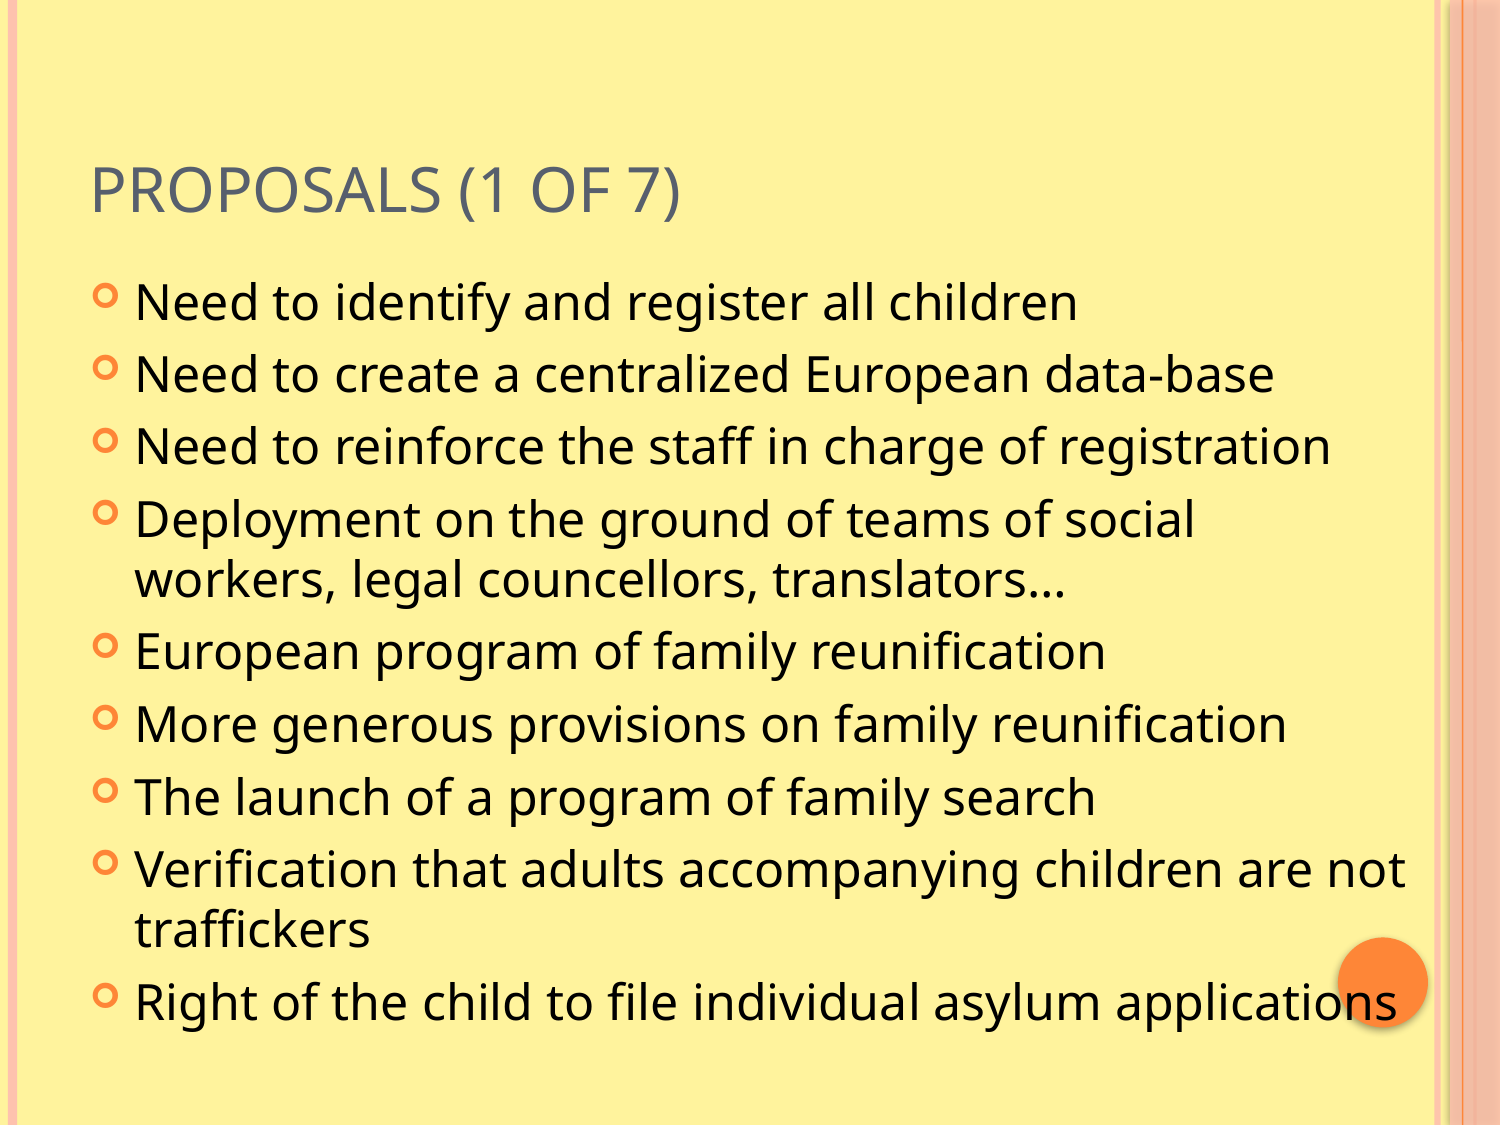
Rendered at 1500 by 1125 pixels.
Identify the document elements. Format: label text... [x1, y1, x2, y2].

title Proposals (1 of 7) [75, 45, 1300, 233]
list Need to identify and register all children Need to create a centralized European data-base Need to reinforce the staff in charge of registration Deployment on the ground of teams of social workers, legal councellors, translators… European program of family reunification More generous provisions on family reunification The launch of a program of family search Verification that adults accompanying children are not traffickers Right of the child to file individual asylum applications [75, 262, 1424, 1062]
